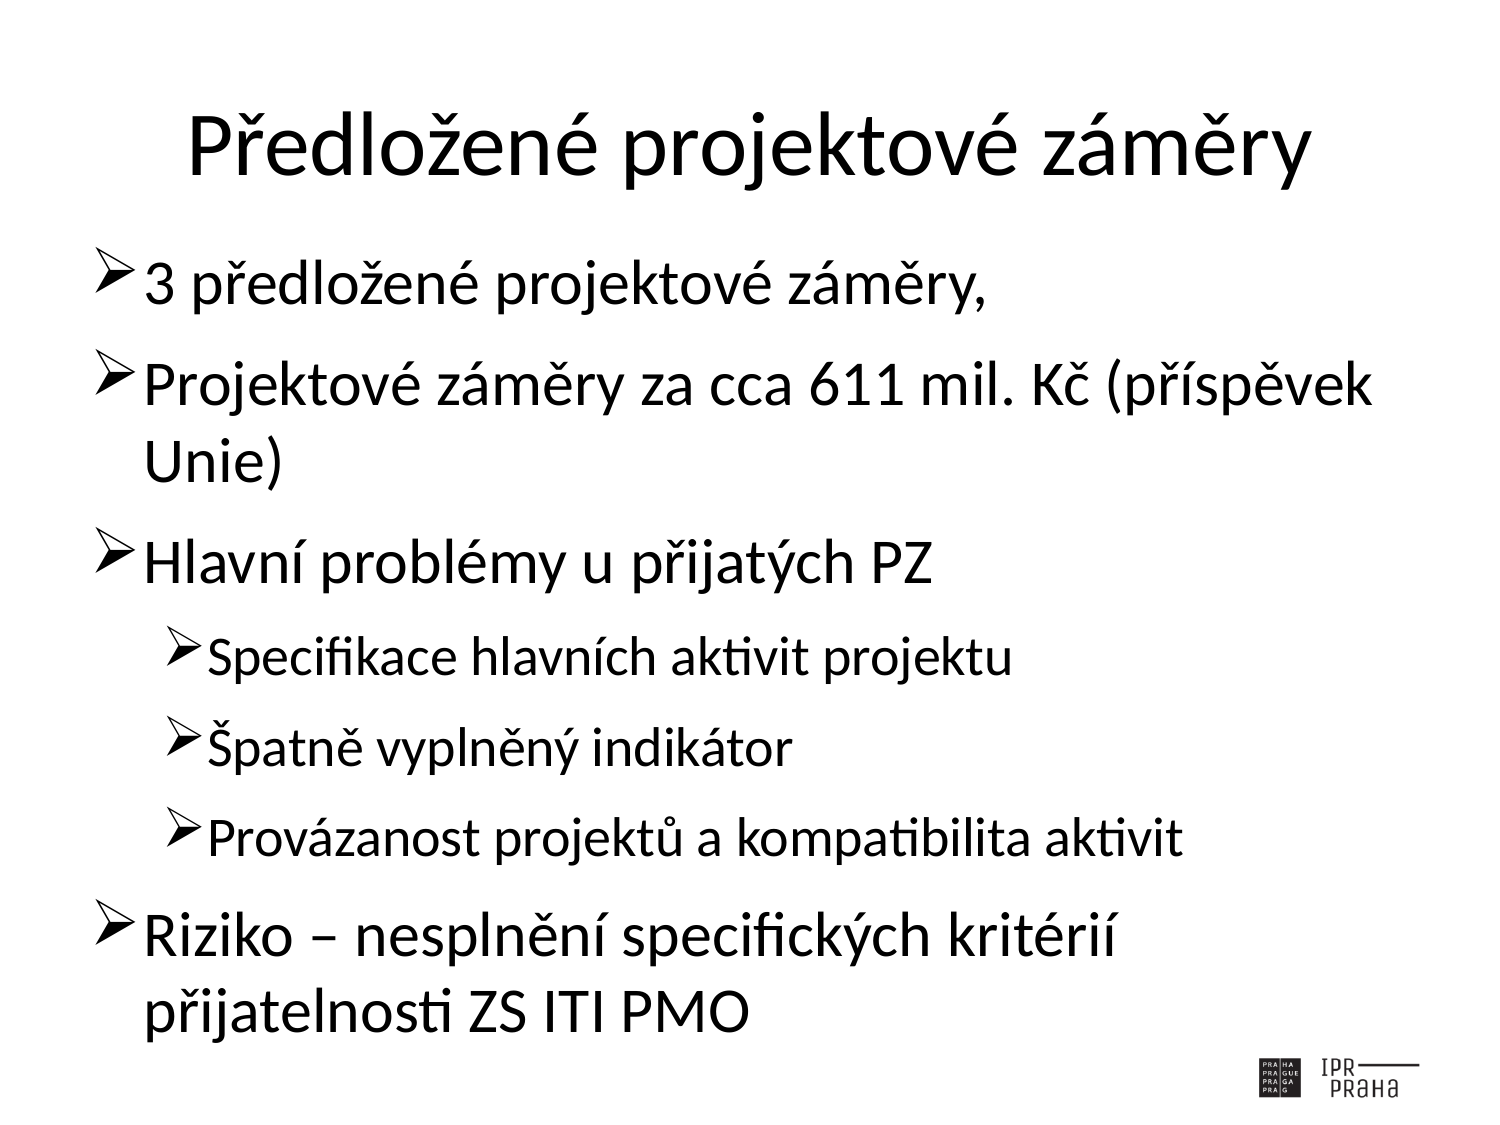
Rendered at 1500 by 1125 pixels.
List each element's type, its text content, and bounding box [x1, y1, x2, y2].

list 3 předložené projektové záměry, Projektové záměry za cca 611 mil. Kč (příspěvek Unie) Hlavní problémy u přijatých PZ Specifikace hlavních aktivit projektu Špatně vyplněný indikátor Provázanost projektů a kompatibilita aktivit Riziko – nesplnění specifických kritérií přijatelnosti ZS ITI PMO [74, 232, 1426, 1059]
picture [1253, 1059, 1423, 1108]
title Předložené projektové záměry [74, 44, 1426, 232]
